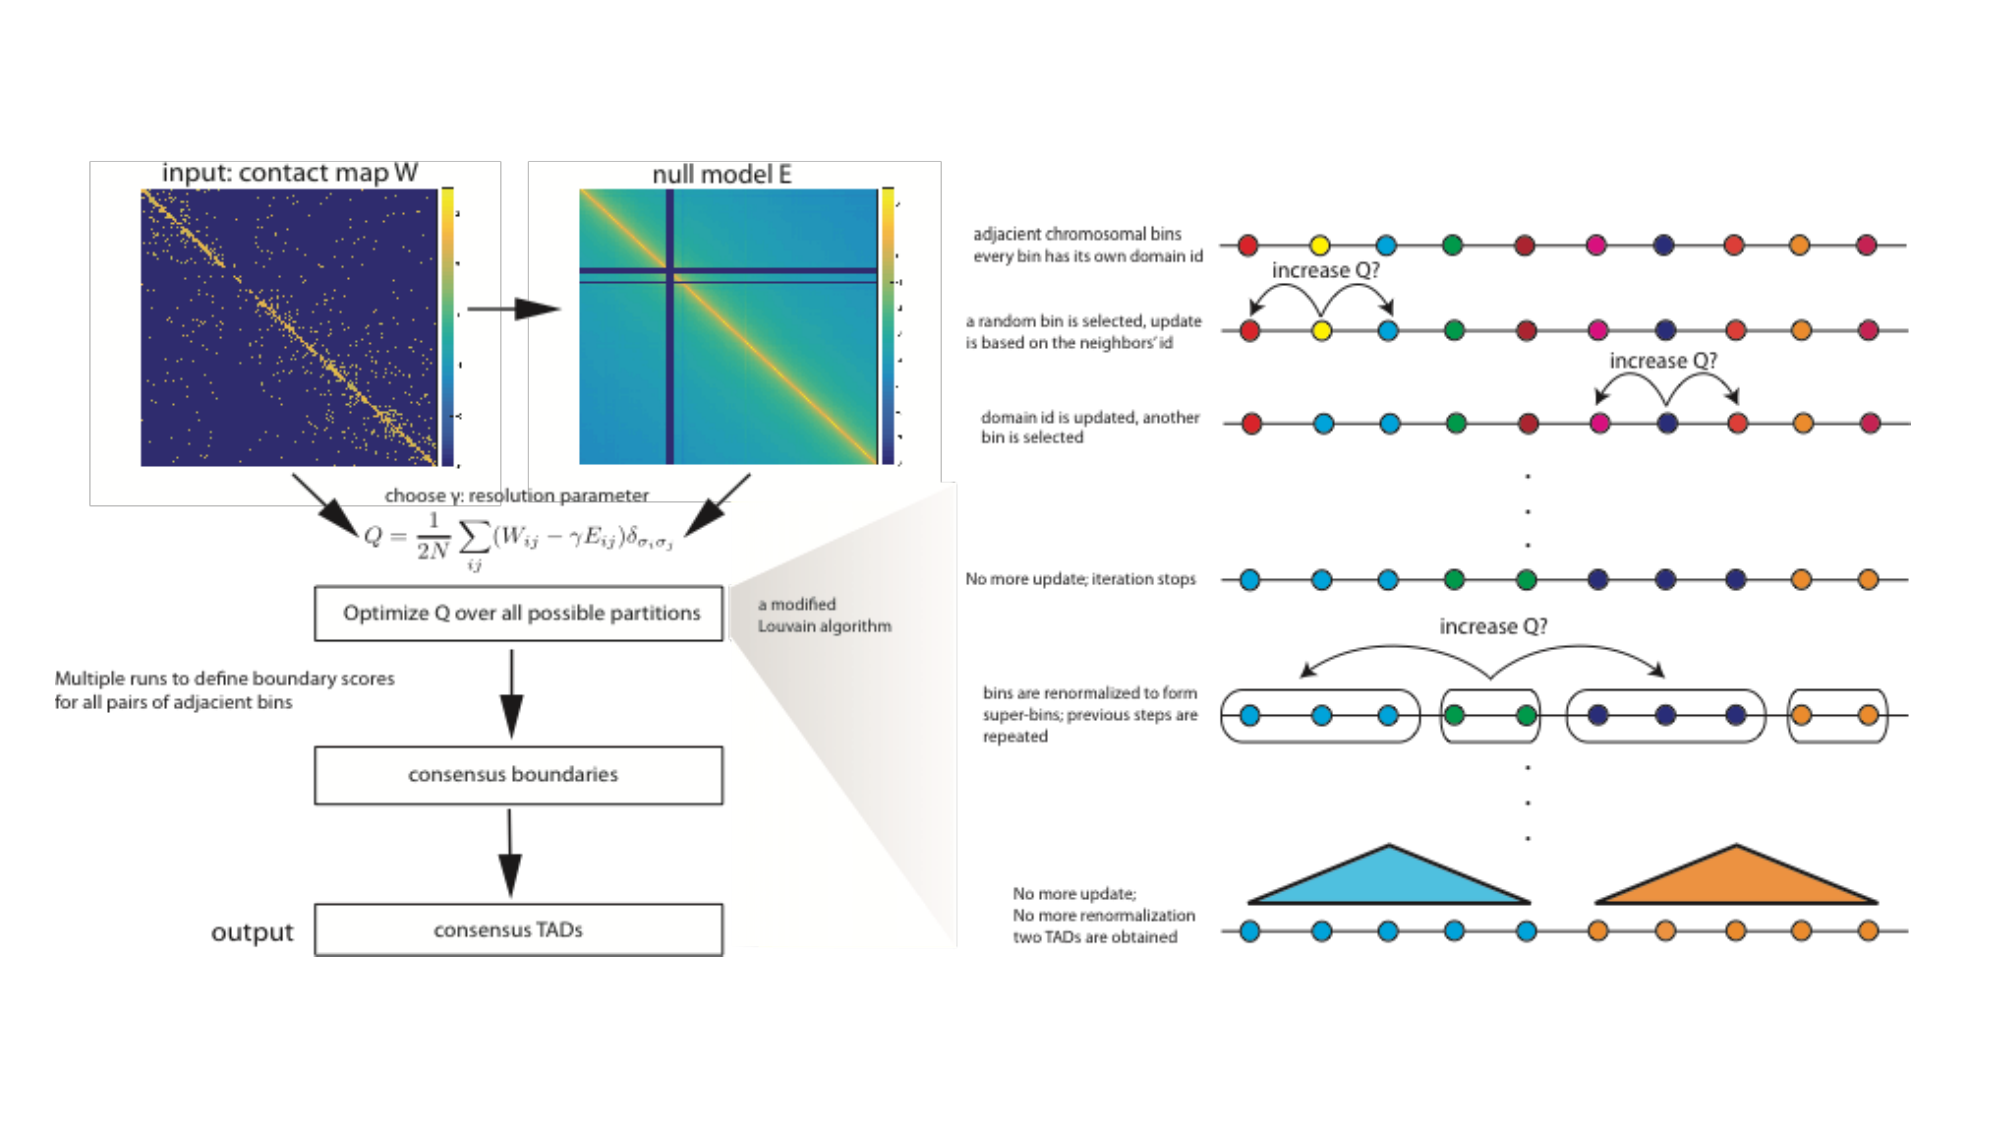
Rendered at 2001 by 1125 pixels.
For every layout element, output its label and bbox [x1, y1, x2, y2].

picture [55, 158, 1911, 957]
